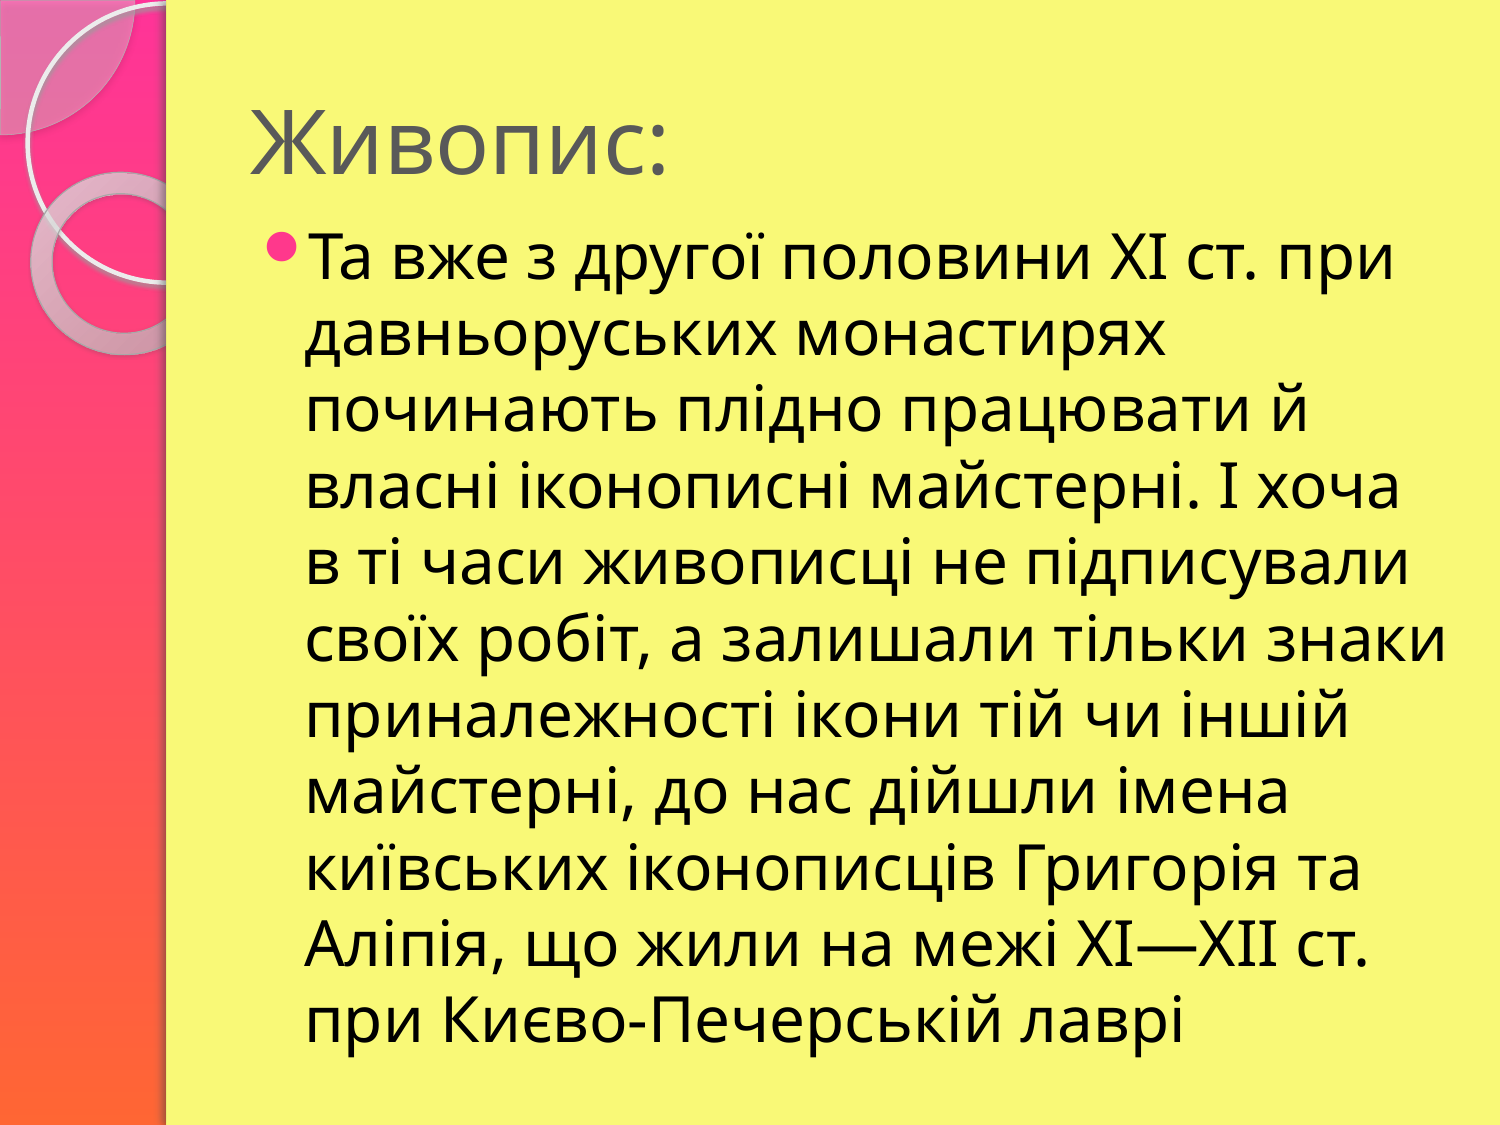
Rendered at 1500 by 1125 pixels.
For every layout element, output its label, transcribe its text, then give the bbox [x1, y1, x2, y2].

title Живопис: [235, 45, 1466, 208]
list Та вже з другої половини XI ст. при давньоруських монастирях починають плідно працювати й власні іконописні майстерні. І хоча в ті часи живописці не підписували своїх робіт, а залишали тільки знаки приналежності ікони тій чи іншій майстерні, до нас дійшли імена київських іконописців Григорія та Аліпія, що жили на межі XI—XII ст. при Києво-Печерській лаврі [235, 208, 1466, 1094]
